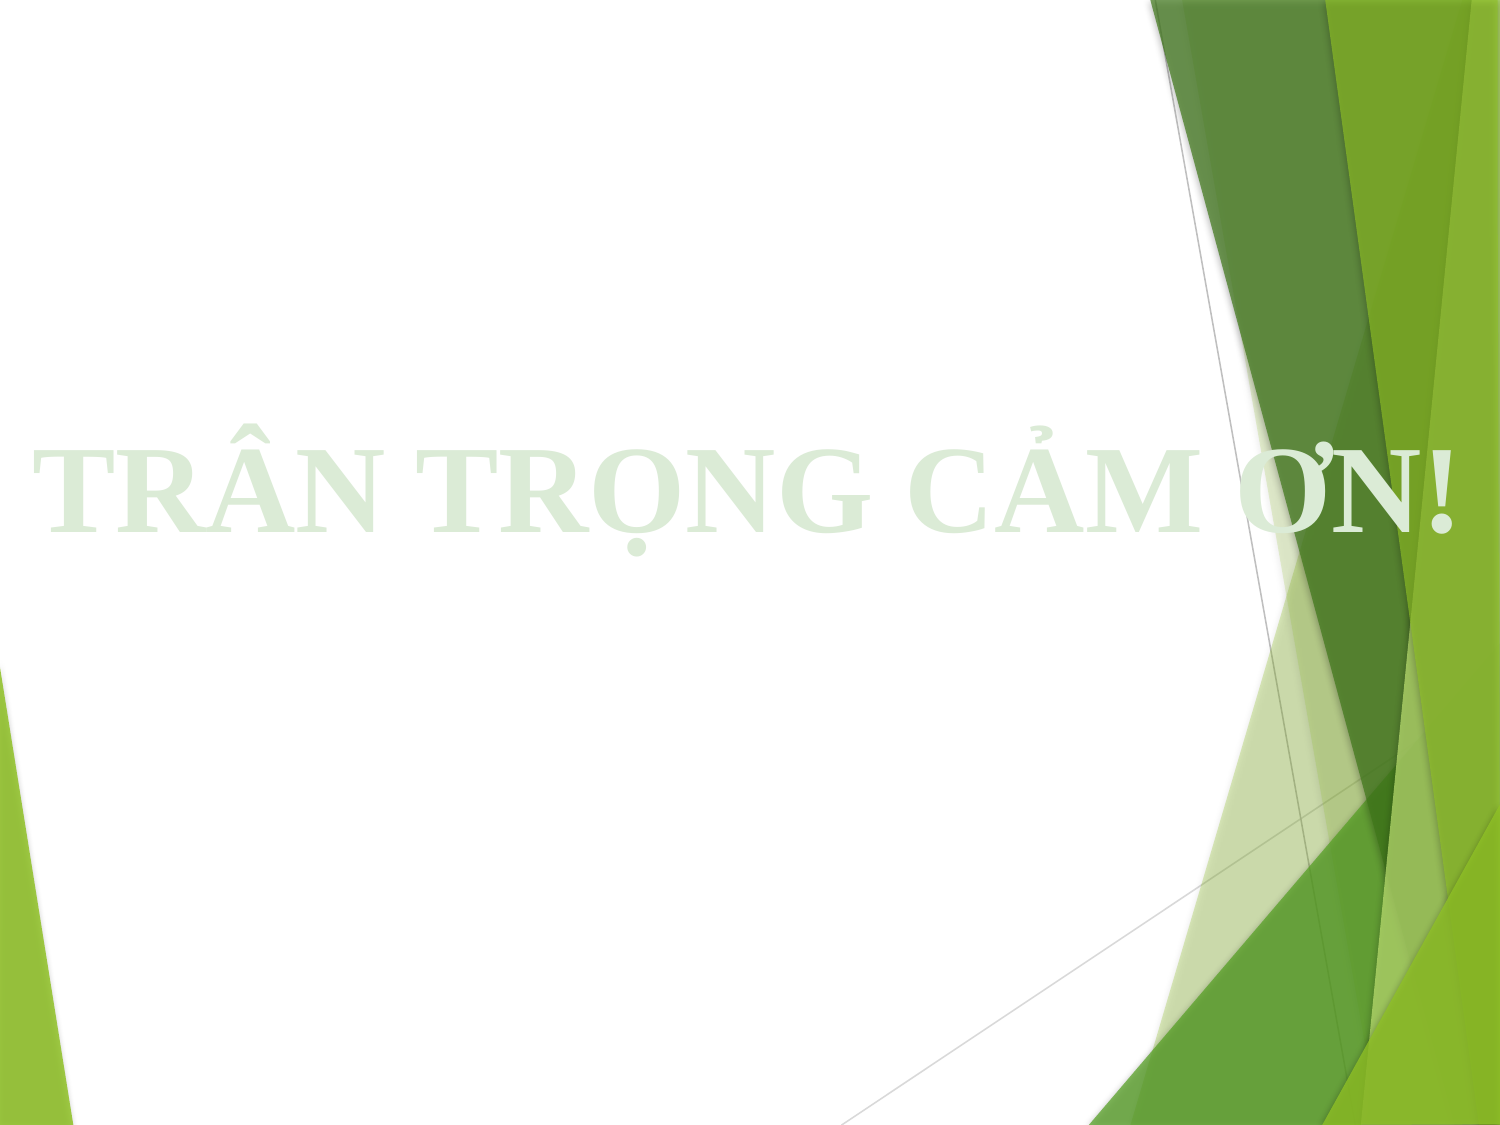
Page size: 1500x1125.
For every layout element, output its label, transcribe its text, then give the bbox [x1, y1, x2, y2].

text_box TRÂN TRỌNG CẢM ƠN! [17, 399, 1479, 565]
